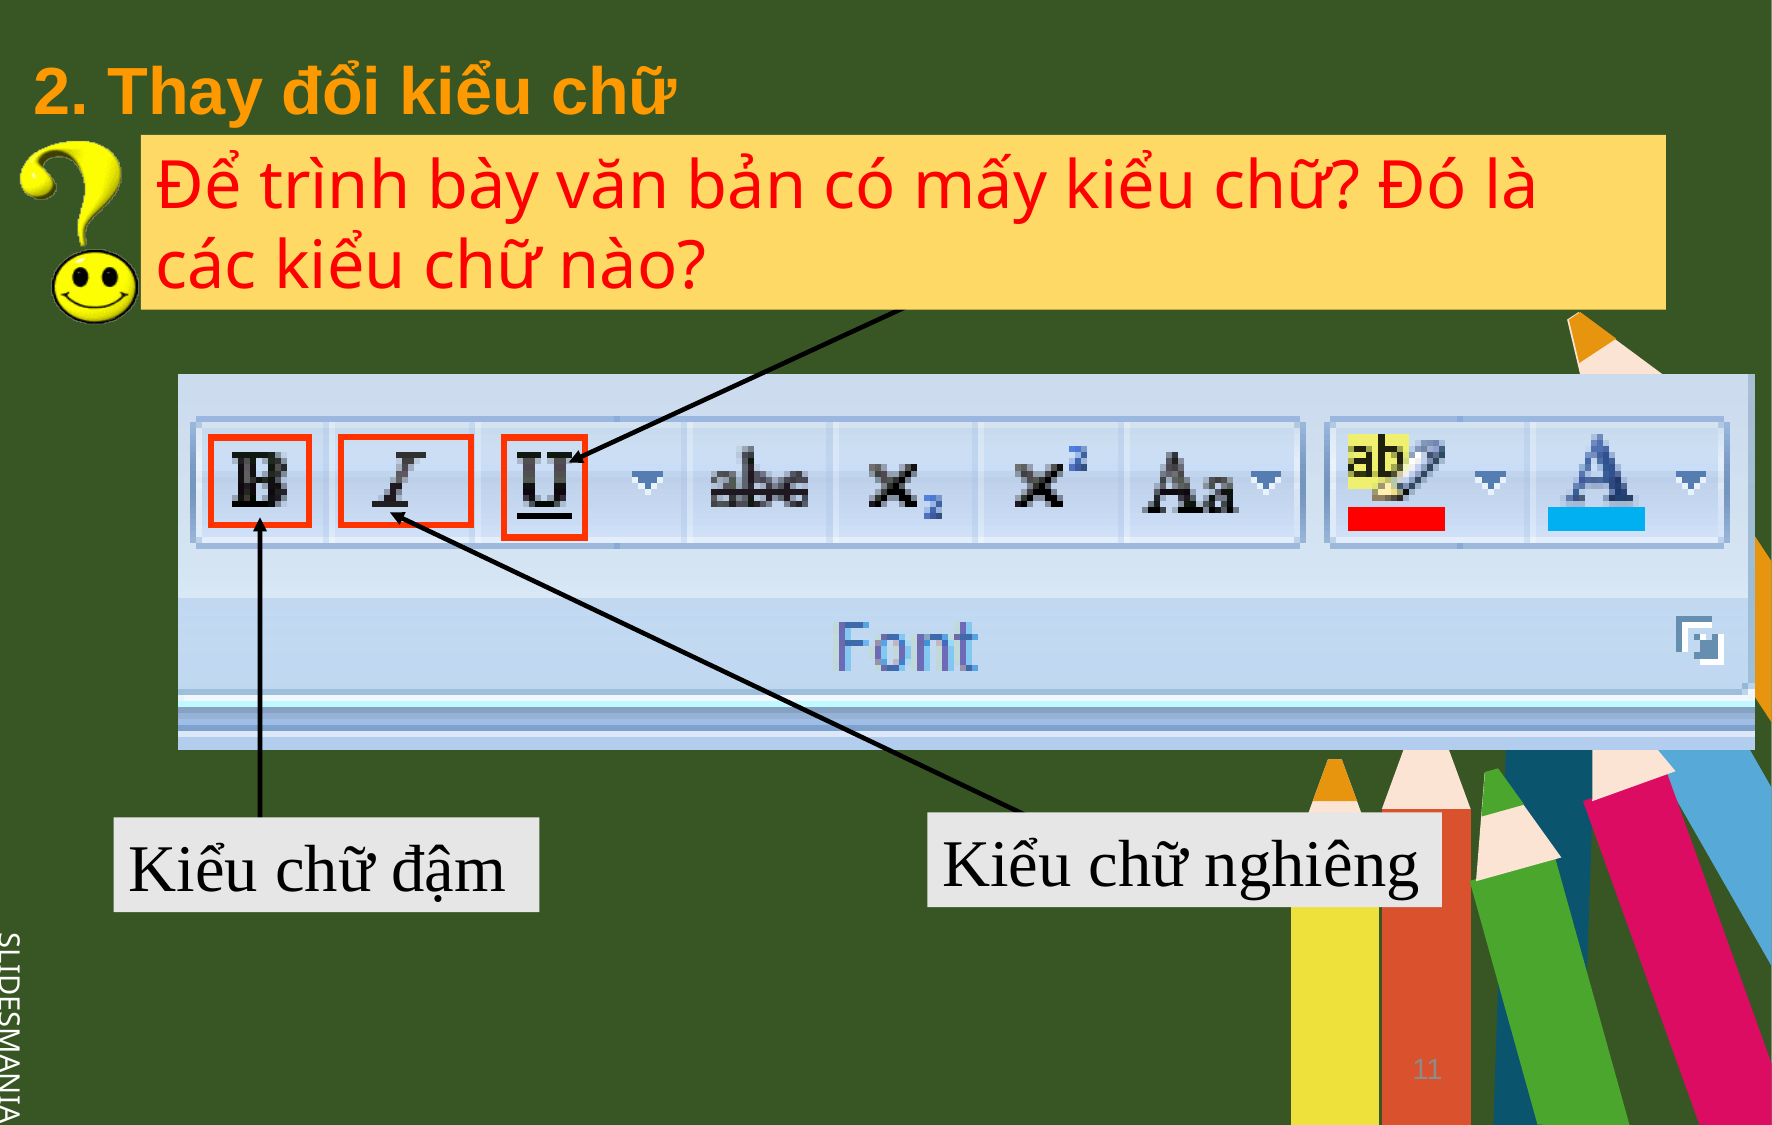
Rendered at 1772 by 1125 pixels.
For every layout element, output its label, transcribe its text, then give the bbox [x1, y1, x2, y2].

picture [0, 134, 205, 330]
text_box Kiểu chữ đậm [113, 817, 540, 913]
text_box Để trình bày văn bản có mấy kiểu chữ? Đó là các kiểu chữ nào? [205, 134, 1666, 310]
text_box Kiểu chữ nghiêng [927, 812, 1442, 908]
text_box 2. Thay đổi kiểu chữ [18, 6, 761, 134]
text_box 11 [1397, 1042, 1772, 1103]
picture [178, 374, 1756, 751]
